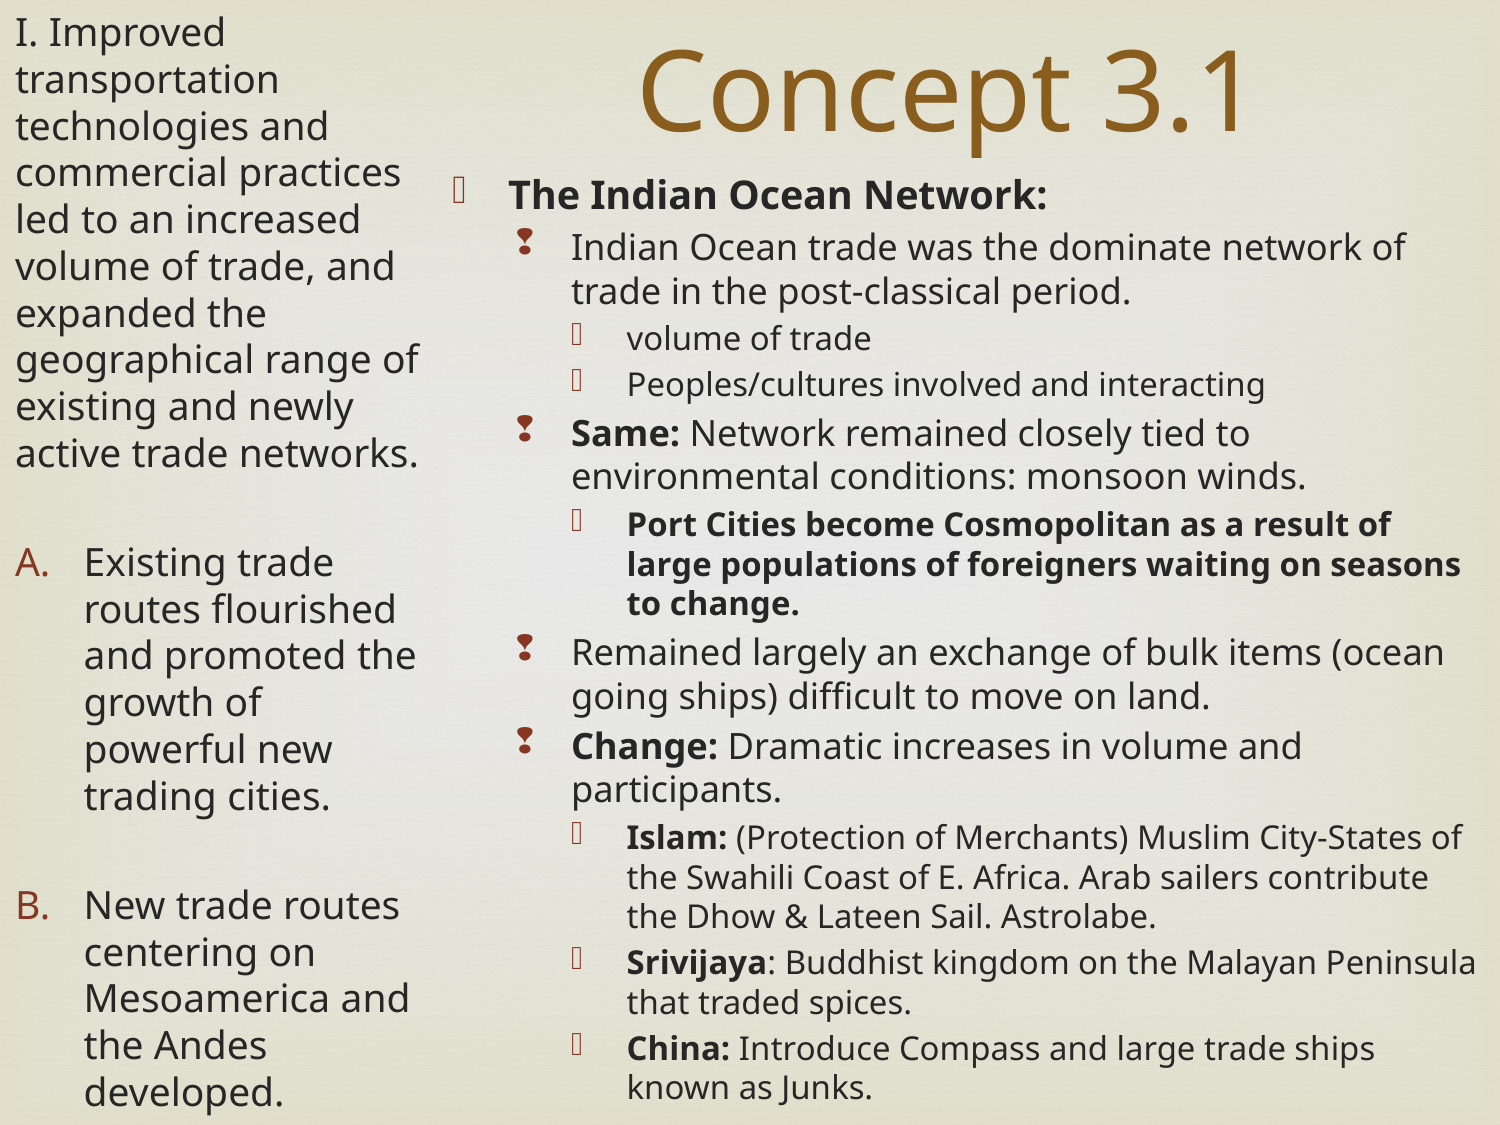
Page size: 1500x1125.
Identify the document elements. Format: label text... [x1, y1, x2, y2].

list I. Improved transportation technologies and commercial practices led to an increased volume of trade, and expanded the geographical range of existing and newly active trade networks. Existing trade routes flourished and promoted the growth of powerful new trading cities. New trade routes centering on Mesoamerica and the Andes developed. [0, 0, 437, 1125]
list The Indian Ocean Network: Indian Ocean trade was the dominate network of trade in the post-classical period. volume of trade Peoples/cultures involved and interacting Same: Network remained closely tied to environmental conditions: monsoon winds. Port Cities become Cosmopolitan as a result of large populations of foreigners waiting on seasons to change. Remained largely an exchange of bulk items (ocean going ships) difficult to move on land. Change: Dramatic increases in volume and participants. Islam: (Protection of Merchants) Muslim City-States of the Swahili Coast of E. Africa. Arab sailers contribute the Dhow & Lateen Sail. Astrolabe. Srivijaya: Buddhist kingdom on the Malayan Peninsula that traded spices. China: Introduce Compass and large trade ships known as Junks. [437, 162, 1500, 1125]
title Concept 3.1 [312, 0, 1500, 173]
